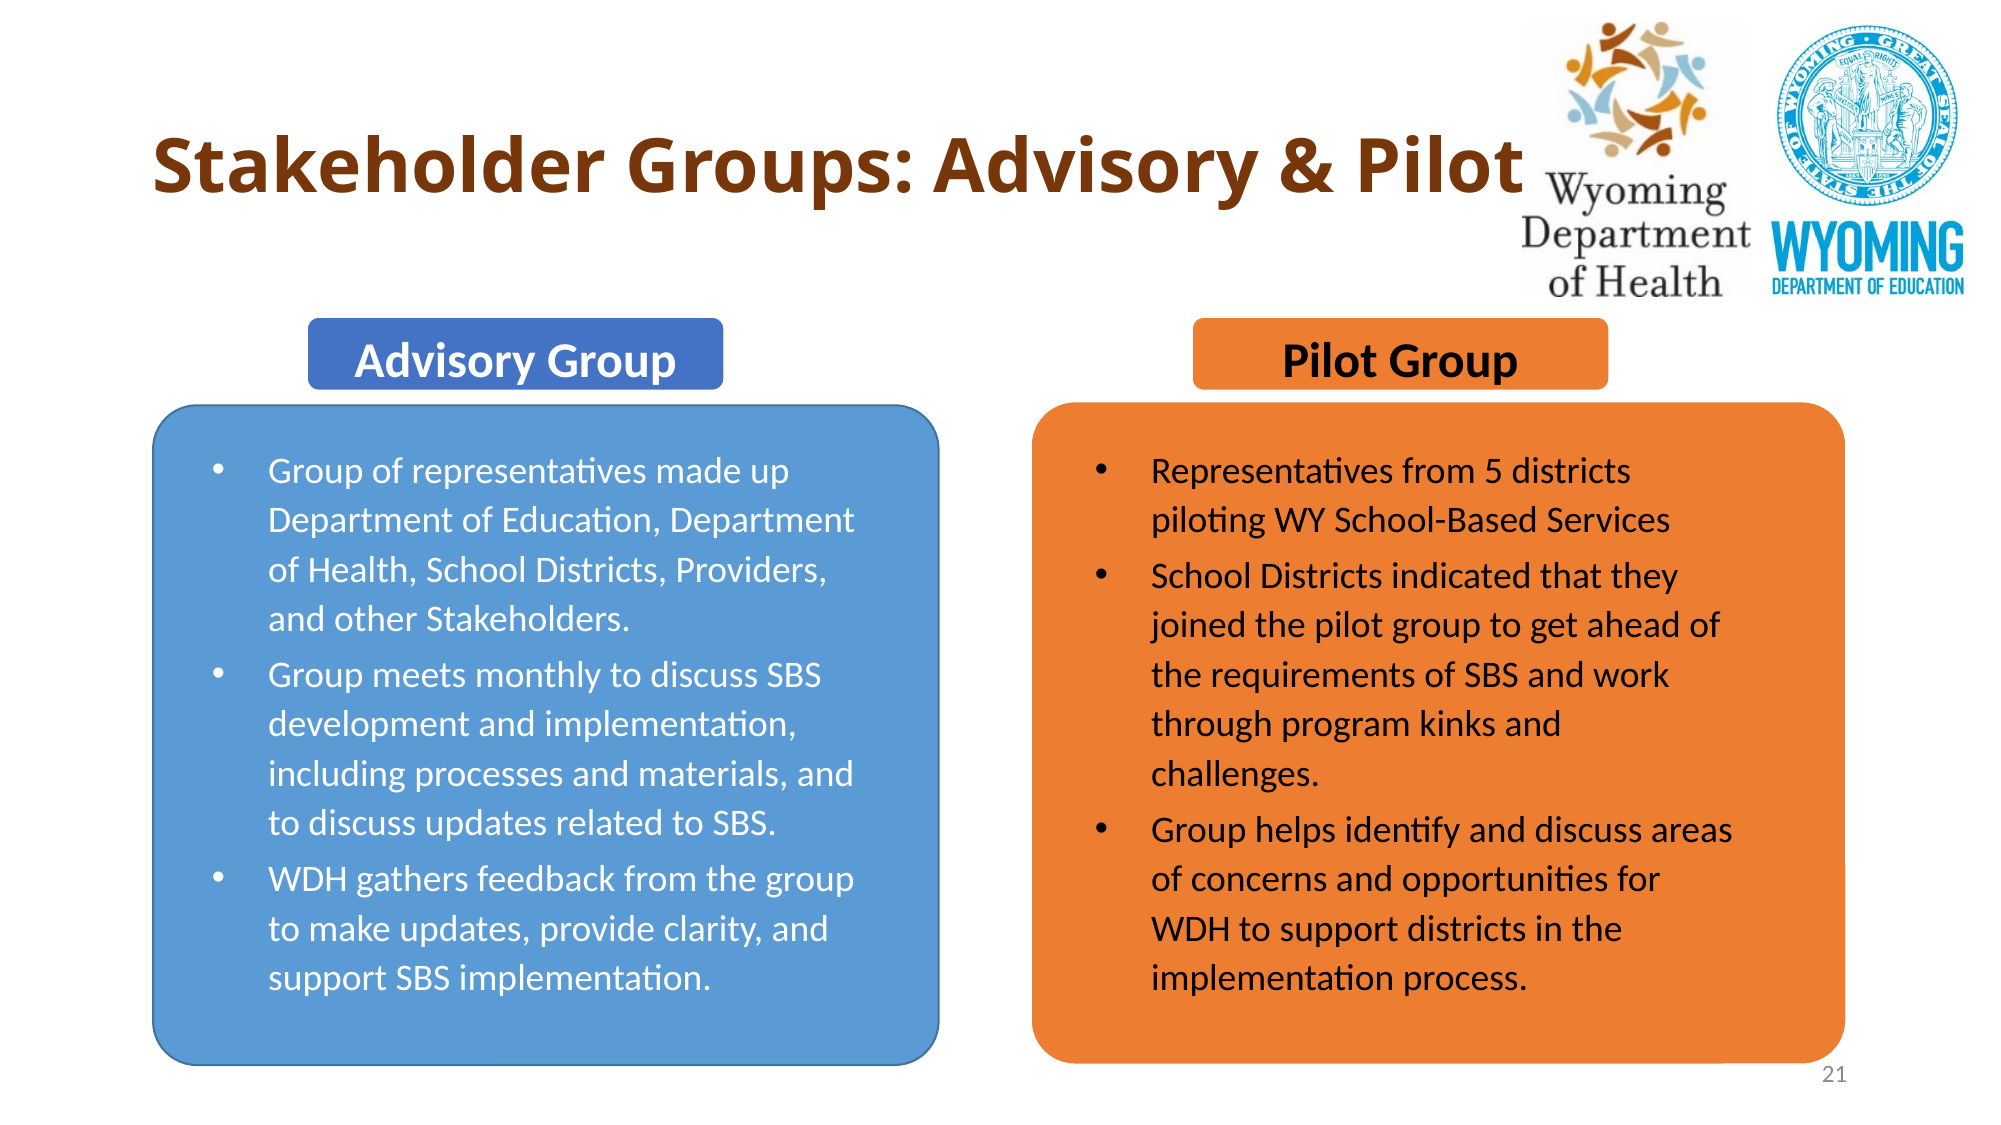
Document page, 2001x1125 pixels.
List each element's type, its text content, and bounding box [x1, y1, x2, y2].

text_box [1028, 399, 1849, 1067]
text_box Representatives from 5 districts piloting WY School-Based Services School Districts indicated that they joined the pilot group to get ahead of the requirements of SBS and work through program kinks and challenges. Group helps identify and discuss areas of concerns and opportunities for WDH to support districts in the implementation process. [1079, 433, 1751, 1118]
list Group of representatives made up Department of Education, Department of Health, School Districts, Providers, and other Stakeholders. Group meets monthly to discuss SBS development and implementation, including processes and materials, and to discuss updates related to SBS. WDH gathers feedback from the group to make updates, provide clarity, and support SBS implementation. [196, 433, 889, 1118]
picture [1755, 22, 1984, 297]
title Stakeholder Groups: Advisory & Pilot [137, 59, 1522, 278]
title Stakeholder Groups: Advisory & Pilot [1751, 59, 1755, 278]
text_box Advisory Group [304, 314, 727, 393]
slide_number 21 [1751, 1042, 1863, 1103]
text_box Pilot Group [1189, 314, 1612, 393]
text_box [152, 404, 940, 1067]
picture [1522, 22, 1751, 297]
